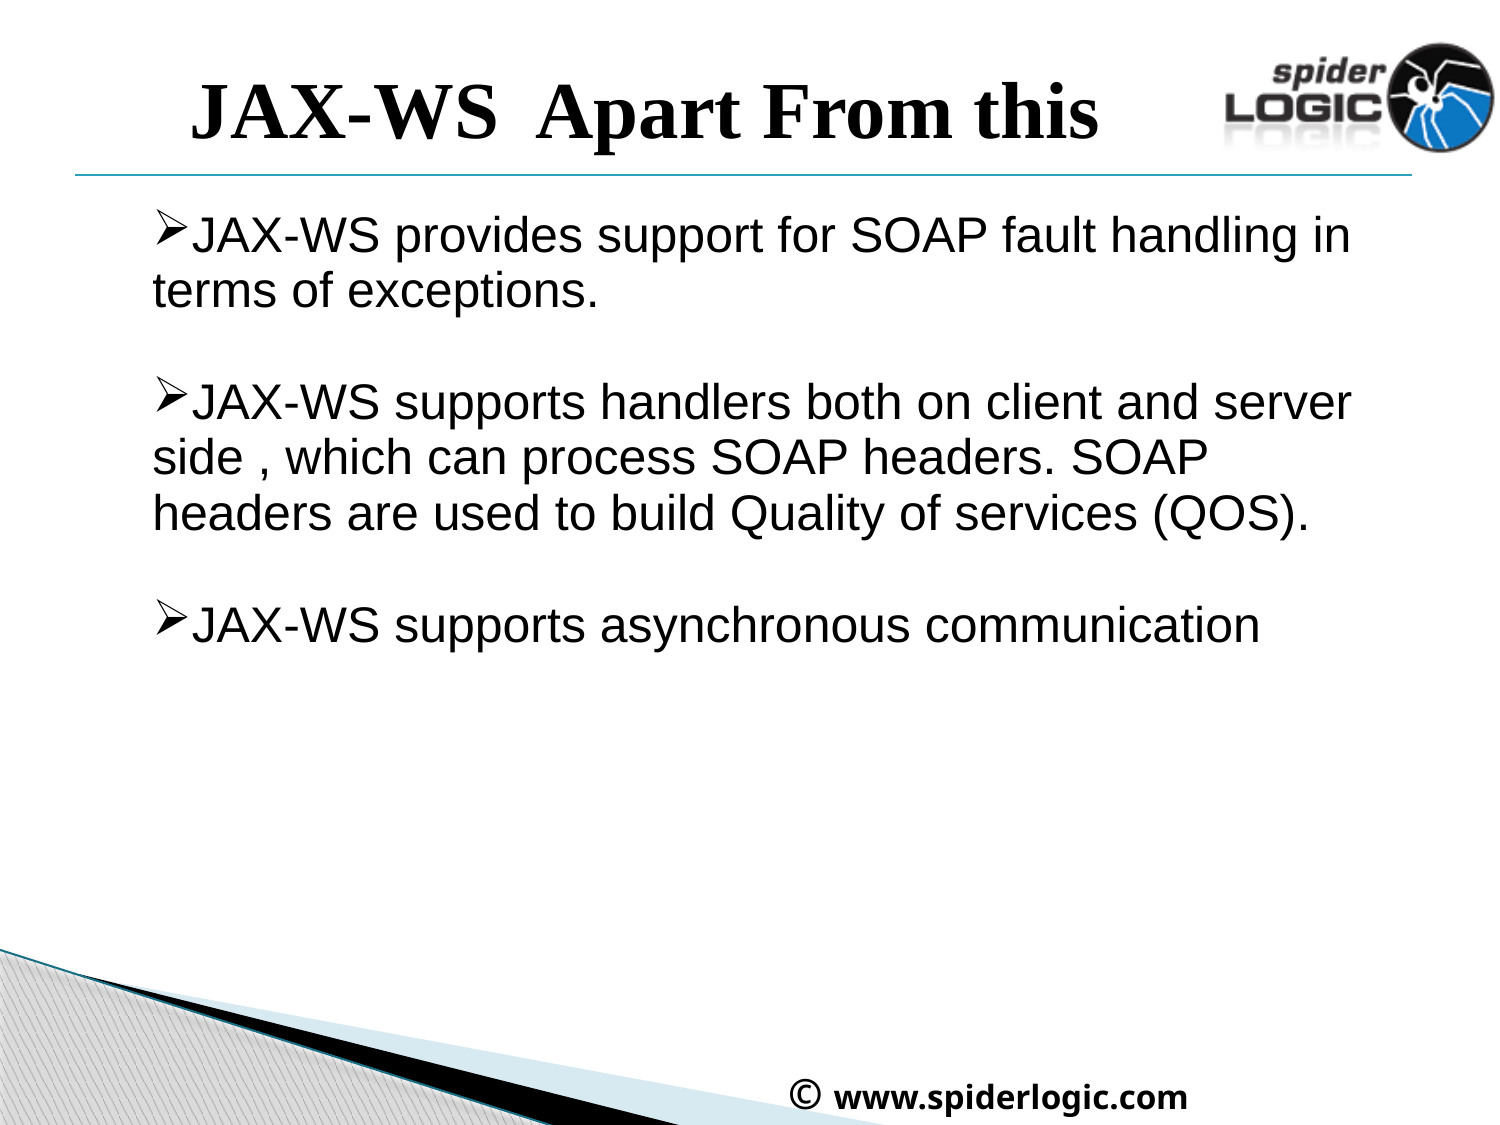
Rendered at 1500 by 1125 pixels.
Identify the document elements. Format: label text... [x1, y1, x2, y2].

footer © www.spiderlogic.com [762, 1037, 1300, 1125]
title JAX-WS Apart From this [174, 50, 1425, 163]
picture [1212, 37, 1500, 164]
list JAX-WS provides support for SOAP fault handling in terms of exceptions. JAX-WS supports handlers both on client and server side , which can process SOAP headers. SOAP headers are used to build Quality of services (QOS). JAX-WS supports asynchronous communication [137, 200, 1388, 1013]
